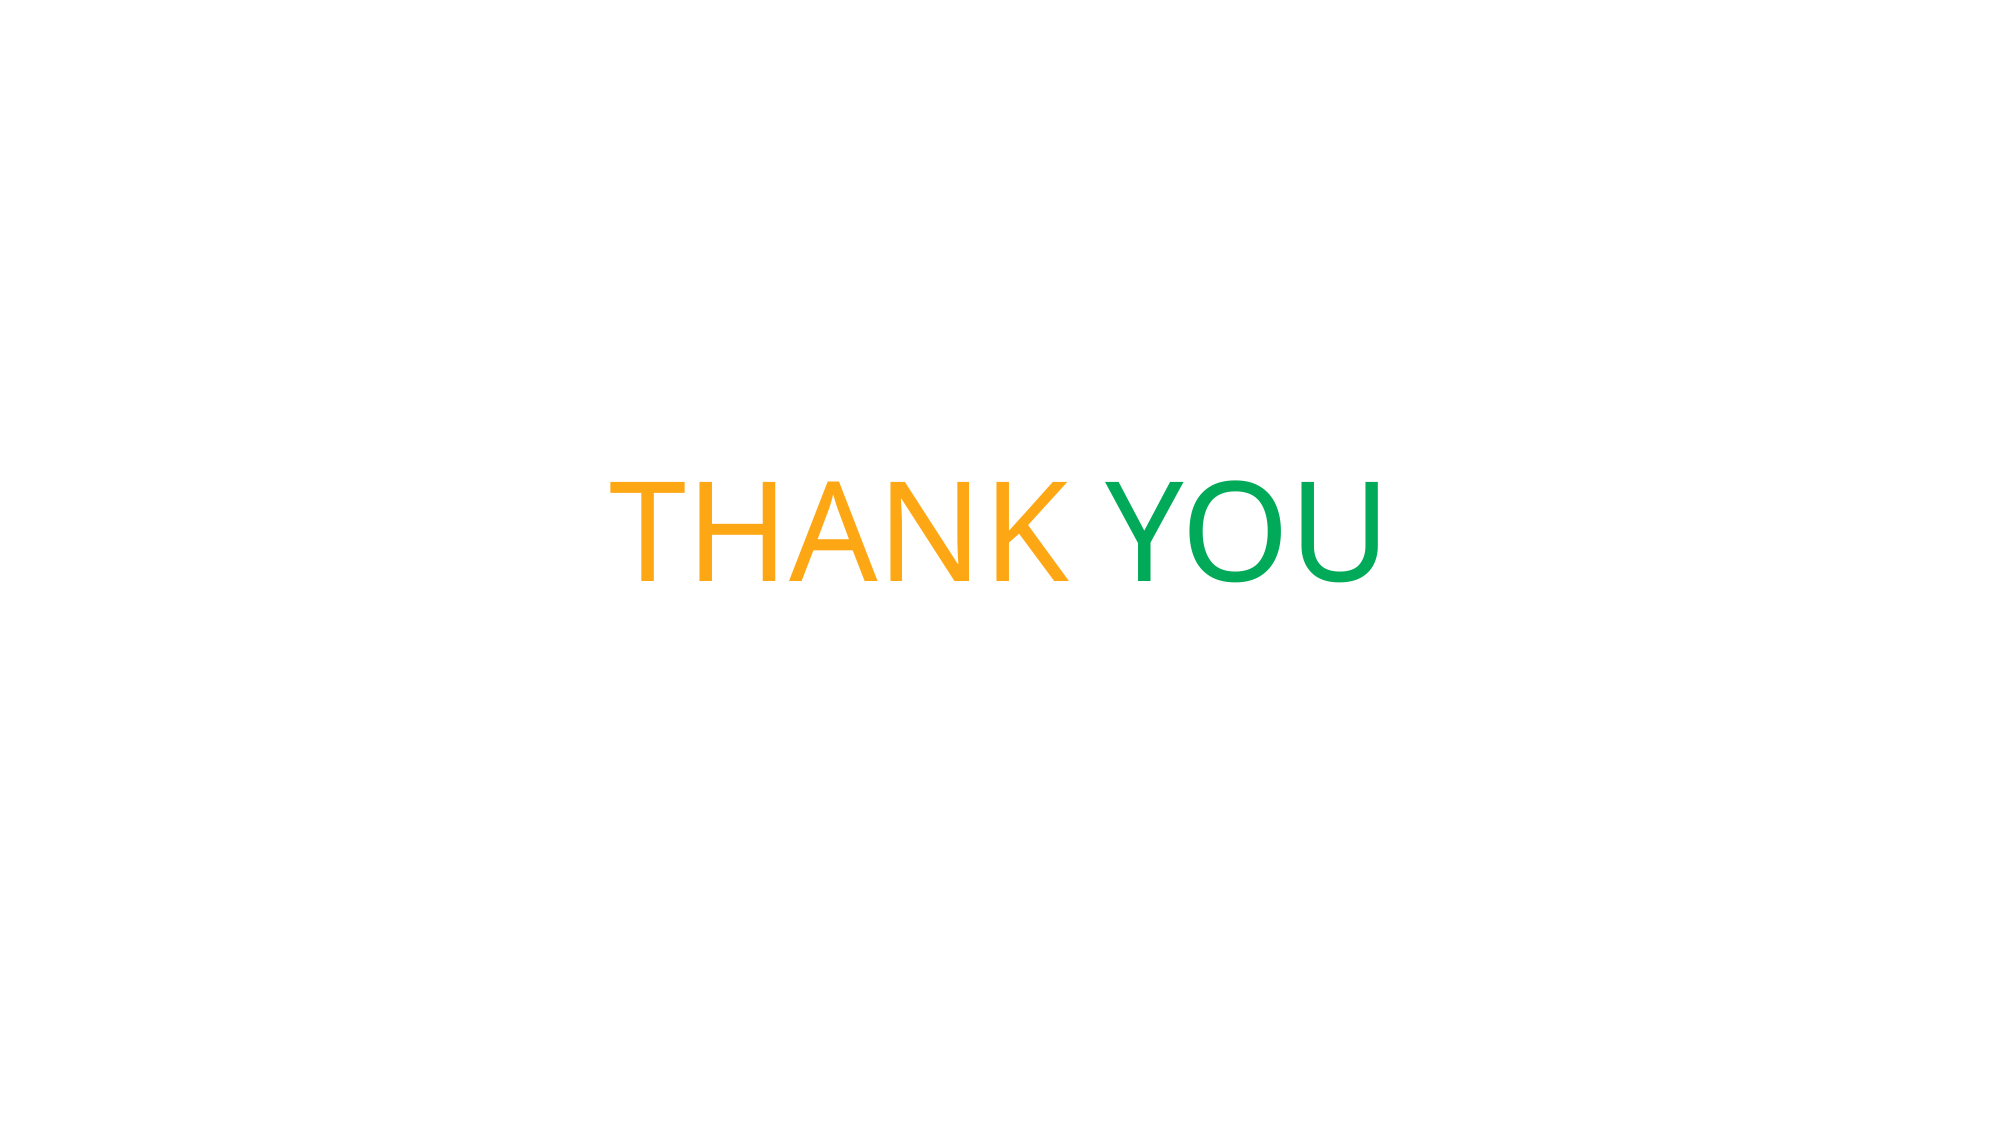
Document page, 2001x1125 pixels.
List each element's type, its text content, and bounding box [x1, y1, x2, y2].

text_box THANK YOU [366, 414, 1634, 610]
